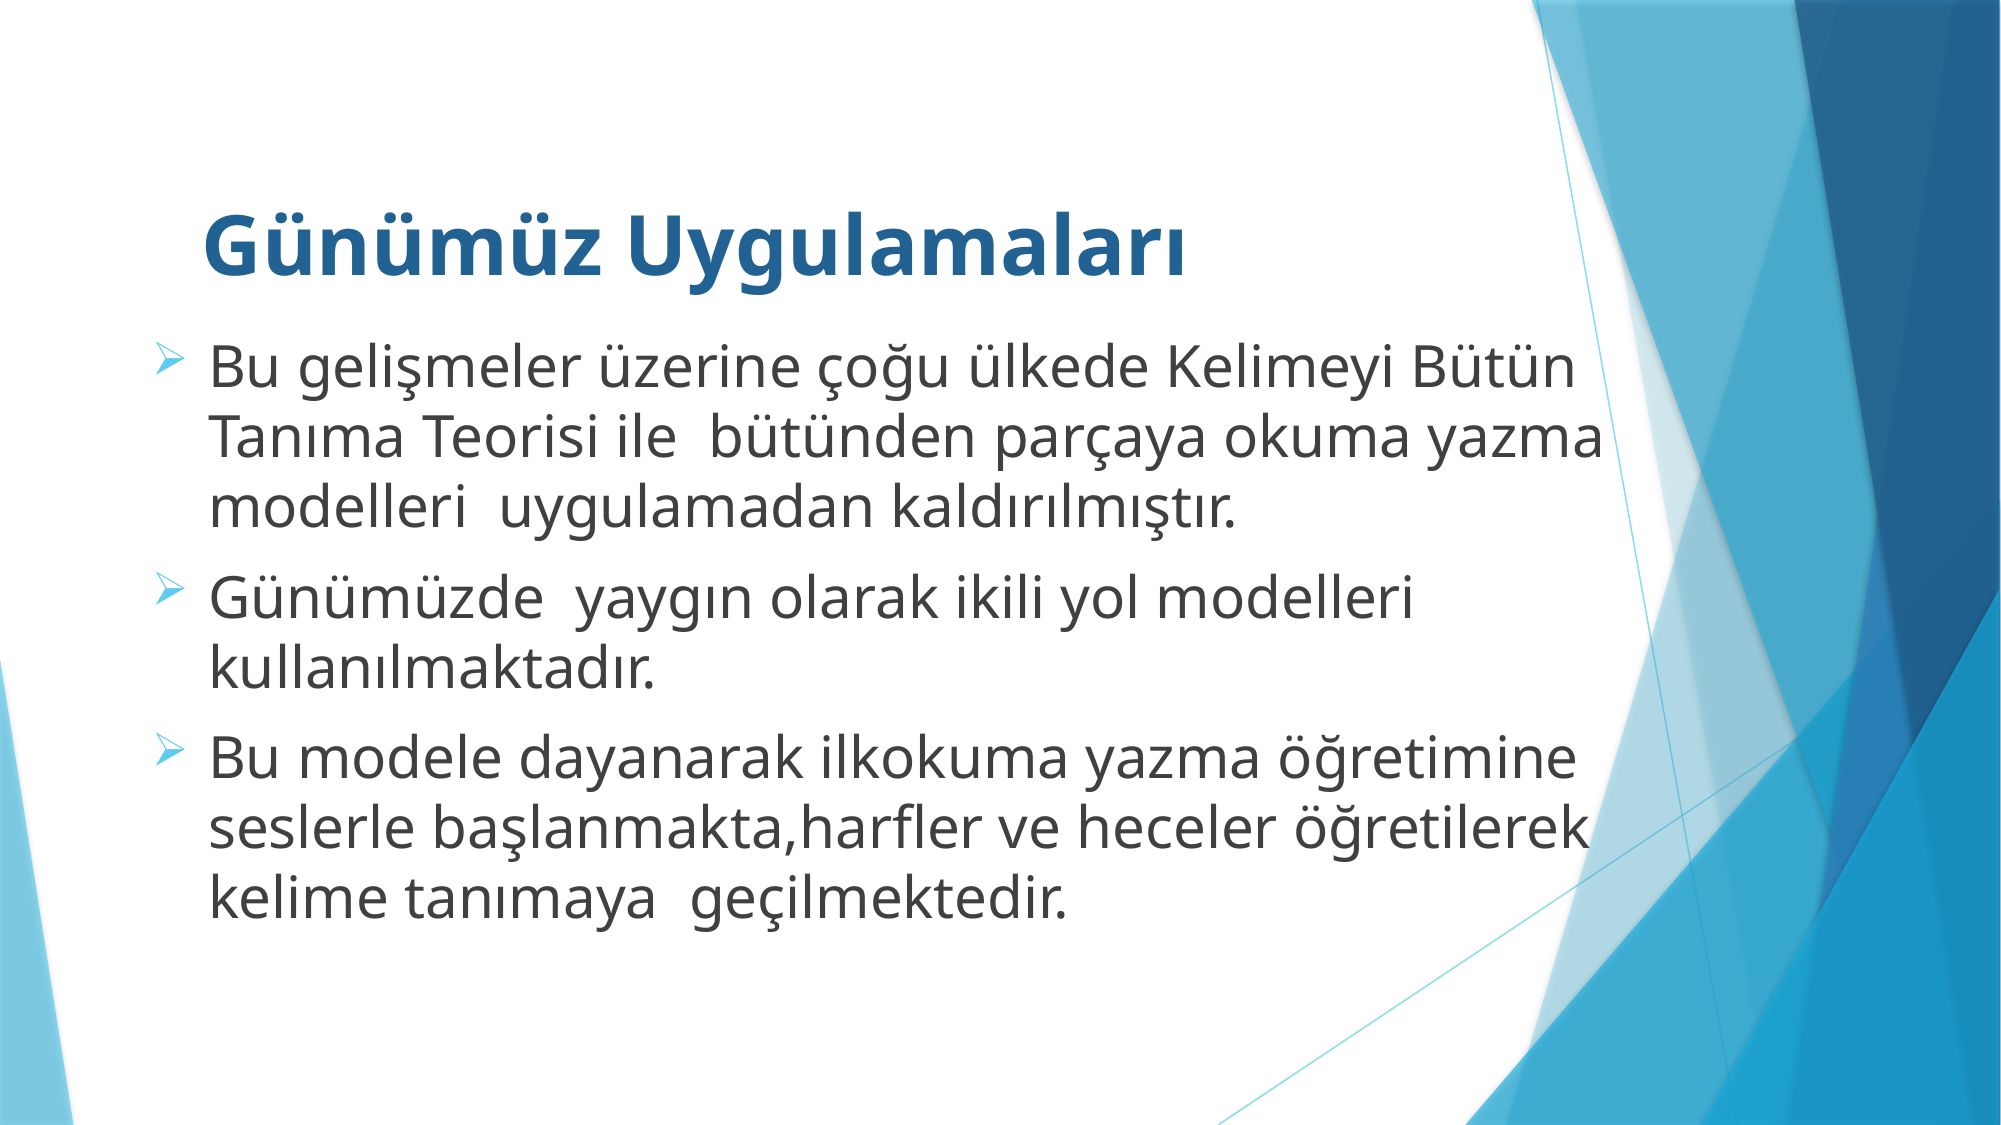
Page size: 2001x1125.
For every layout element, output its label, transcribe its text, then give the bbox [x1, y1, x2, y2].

text_box Günümüz Uygulamaları [143, 185, 1308, 300]
list Bu gelişmeler üzerine çoğu ülkede Kelimeyi Bütün Tanıma Teorisi ile bütünden parçaya okuma yazma modelleri uygulamadan kaldırılmıştır. Günümüzde yaygın olarak ikili yol modelleri kullanılmaktadır. Bu modele dayanarak ilkokuma yazma öğretimine seslerle başlanmakta,harfler ve heceler öğretilerek kelime tanımaya geçilmektedir. [136, 321, 1680, 1063]
